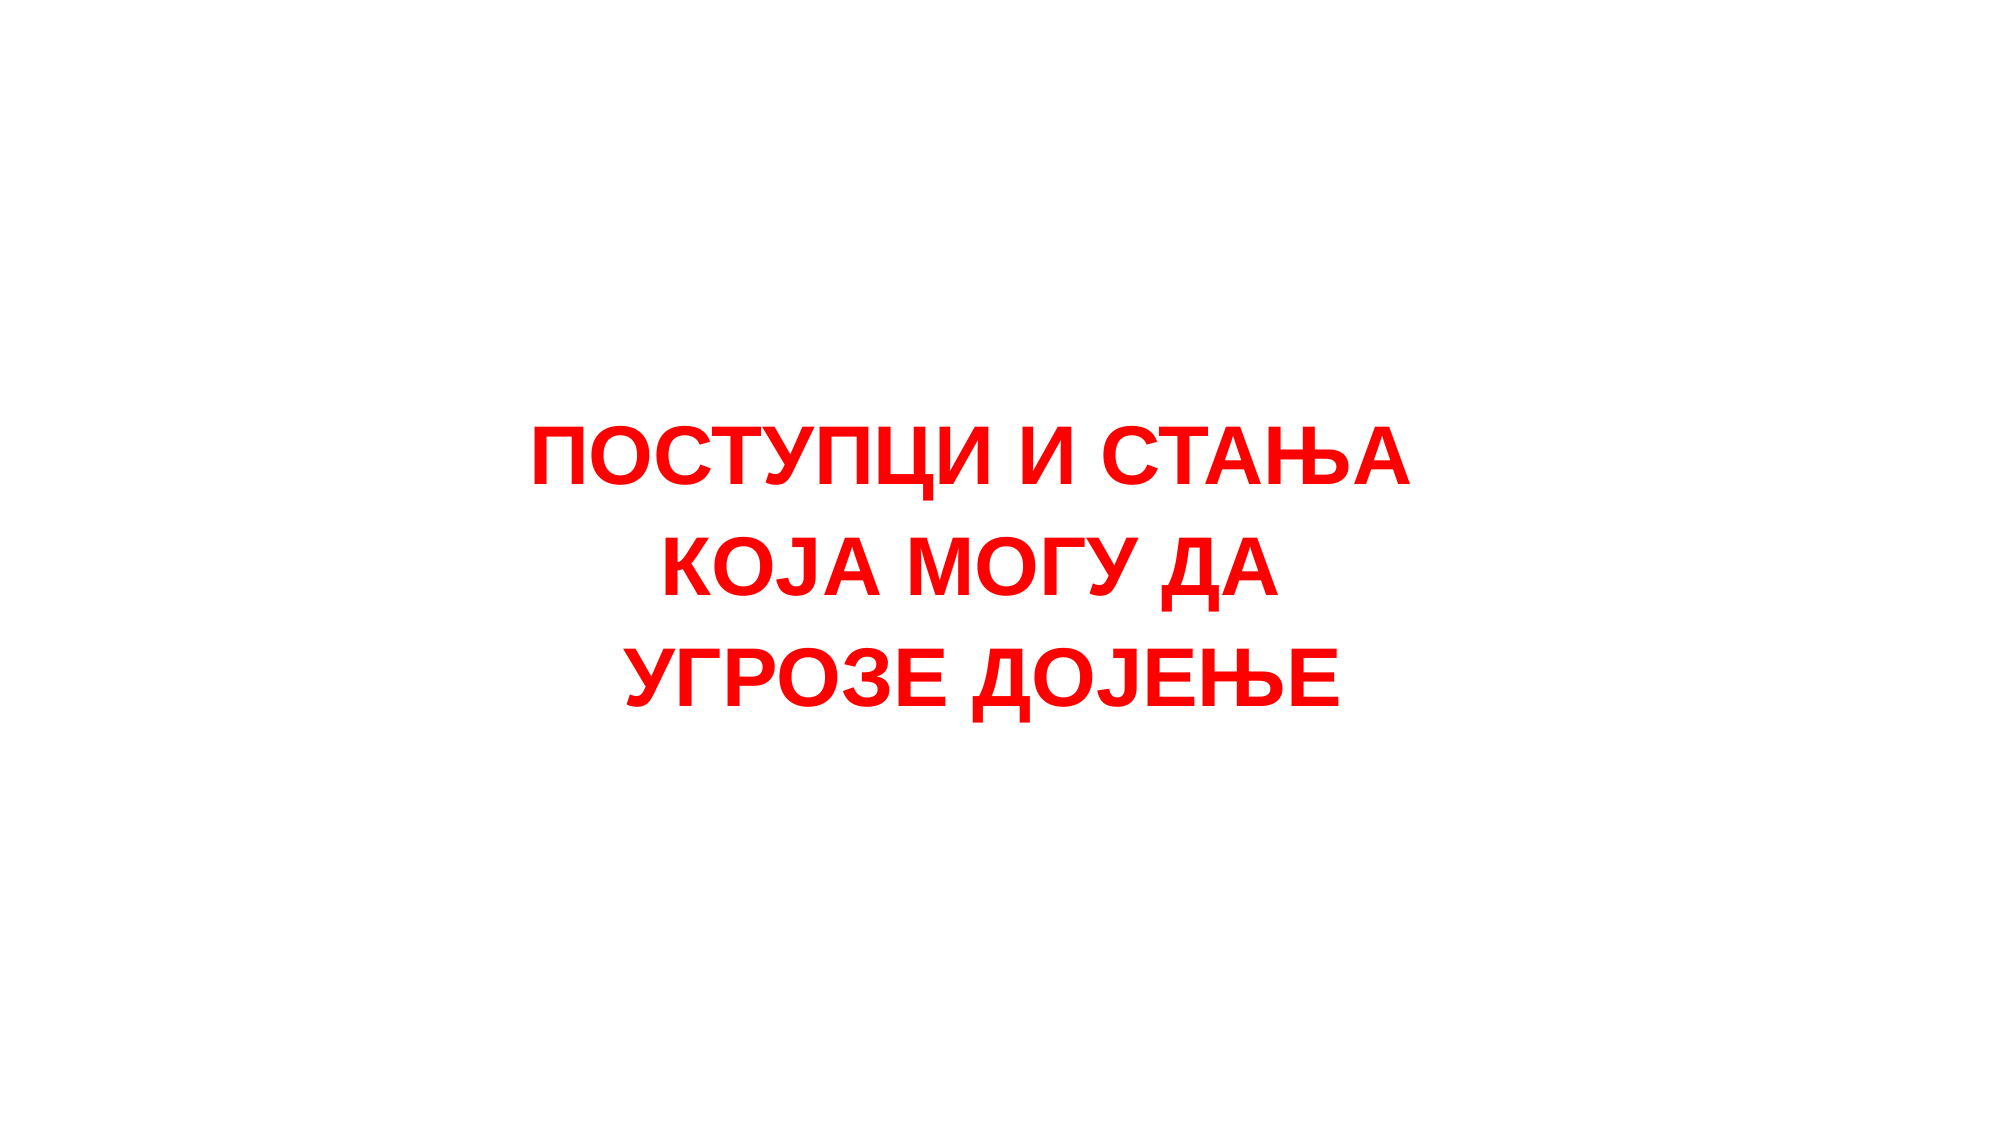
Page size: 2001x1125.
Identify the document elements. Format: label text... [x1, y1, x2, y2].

list ПОСТУПЦИ И СТАЊА КОЈА МОГУ ДА УГРОЗЕ ДОЈЕЊЕ [25, 299, 1940, 1014]
